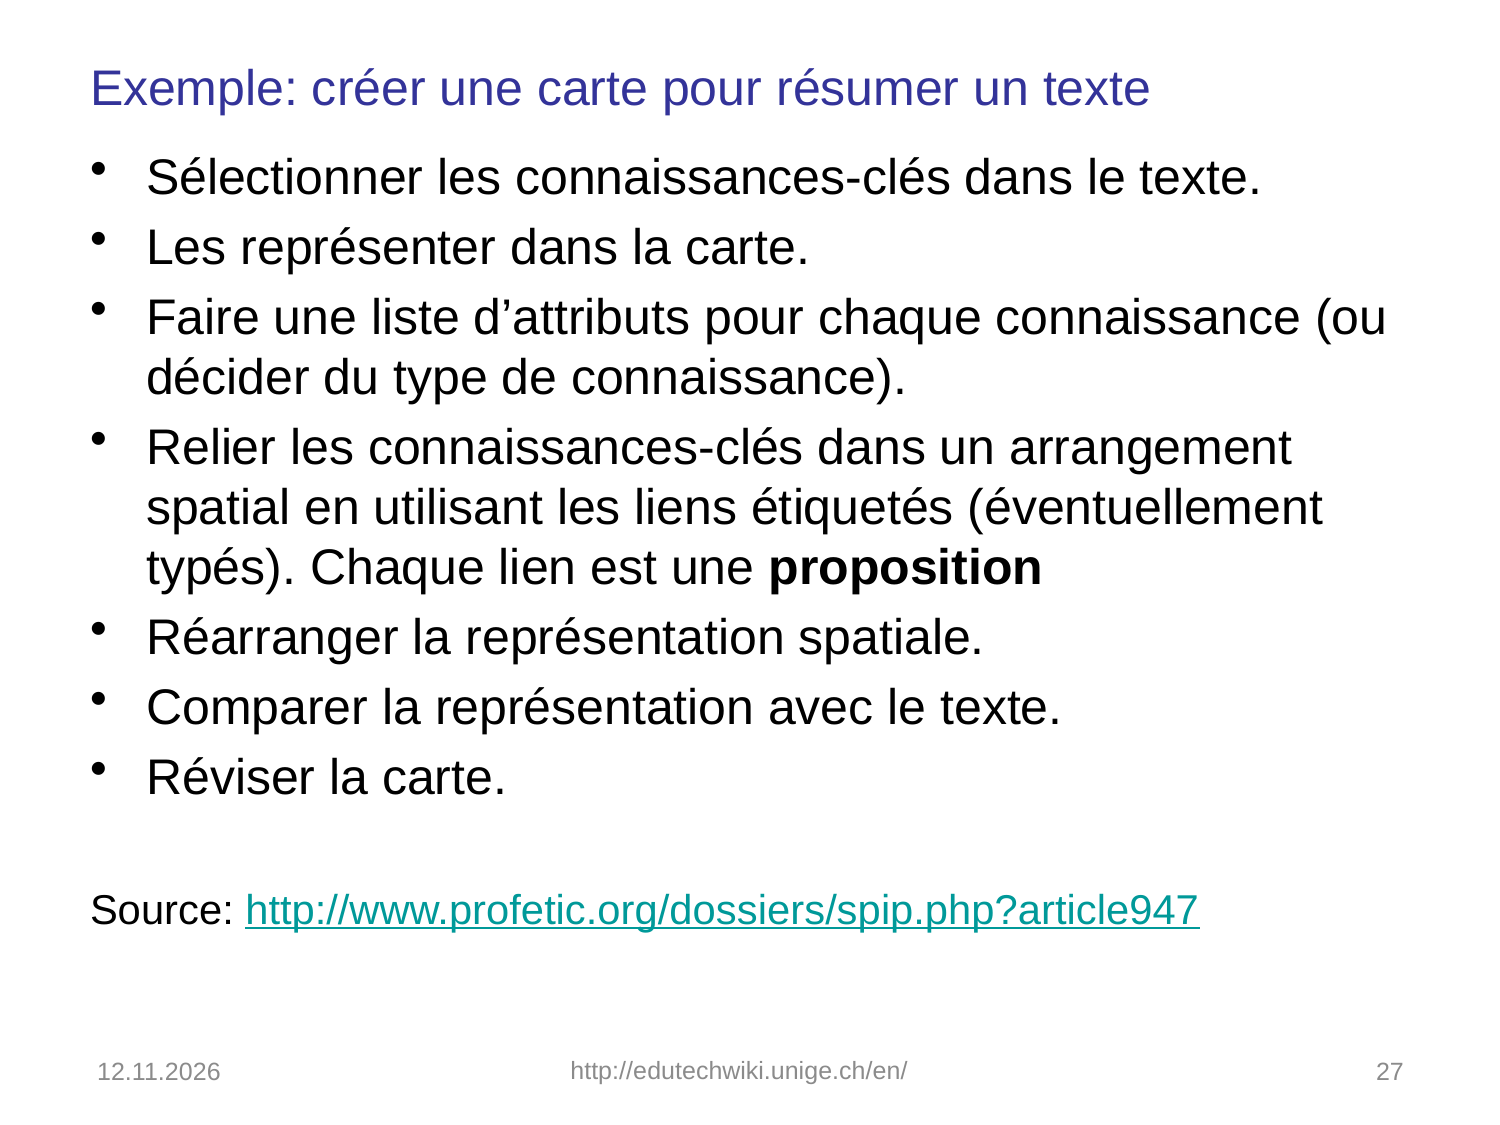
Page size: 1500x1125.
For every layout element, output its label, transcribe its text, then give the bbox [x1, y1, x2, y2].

list Sélectionner les connaissances-clés dans le texte. Les représenter dans la carte. Faire une liste d’attributs pour chaque connaissance (ou décider du type de connaissance). Relier les connaissances-clés dans un arrangement spatial en utilisant les liens étiquetés (éventuellement typés). Chaque lien est une proposition Réarranger la représentation spatiale. Comparer la représentation avec le texte. Réviser la carte. Source: http://www.profetic.org/dossiers/spip.php?article947 [74, 136, 1426, 1036]
title Exemple: créer une carte pour résumer un texte [74, 44, 1426, 126]
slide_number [82, 1042, 432, 1099]
footer http://edutechwiki.unige.ch/en/ [501, 1046, 977, 1093]
slide_number 27 [1069, 1046, 1419, 1094]
